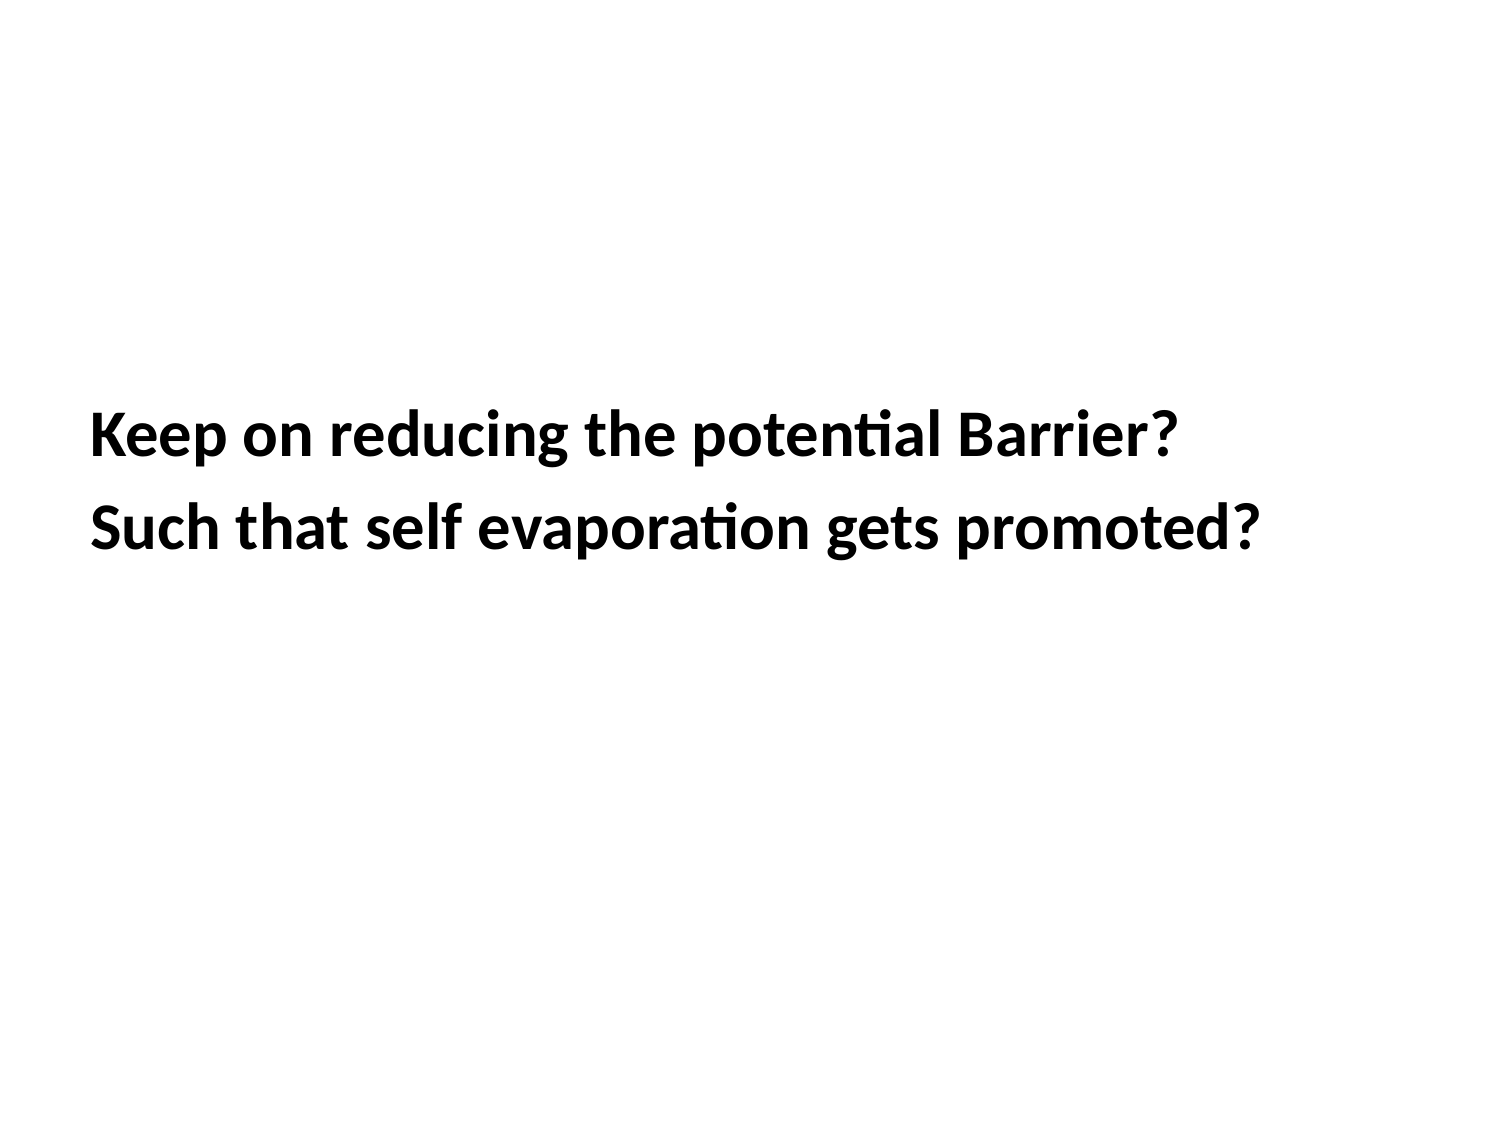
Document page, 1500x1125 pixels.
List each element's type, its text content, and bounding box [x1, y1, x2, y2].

list Keep on reducing the potential Barrier? Such that self evaporation gets promoted? [75, 382, 1425, 1125]
